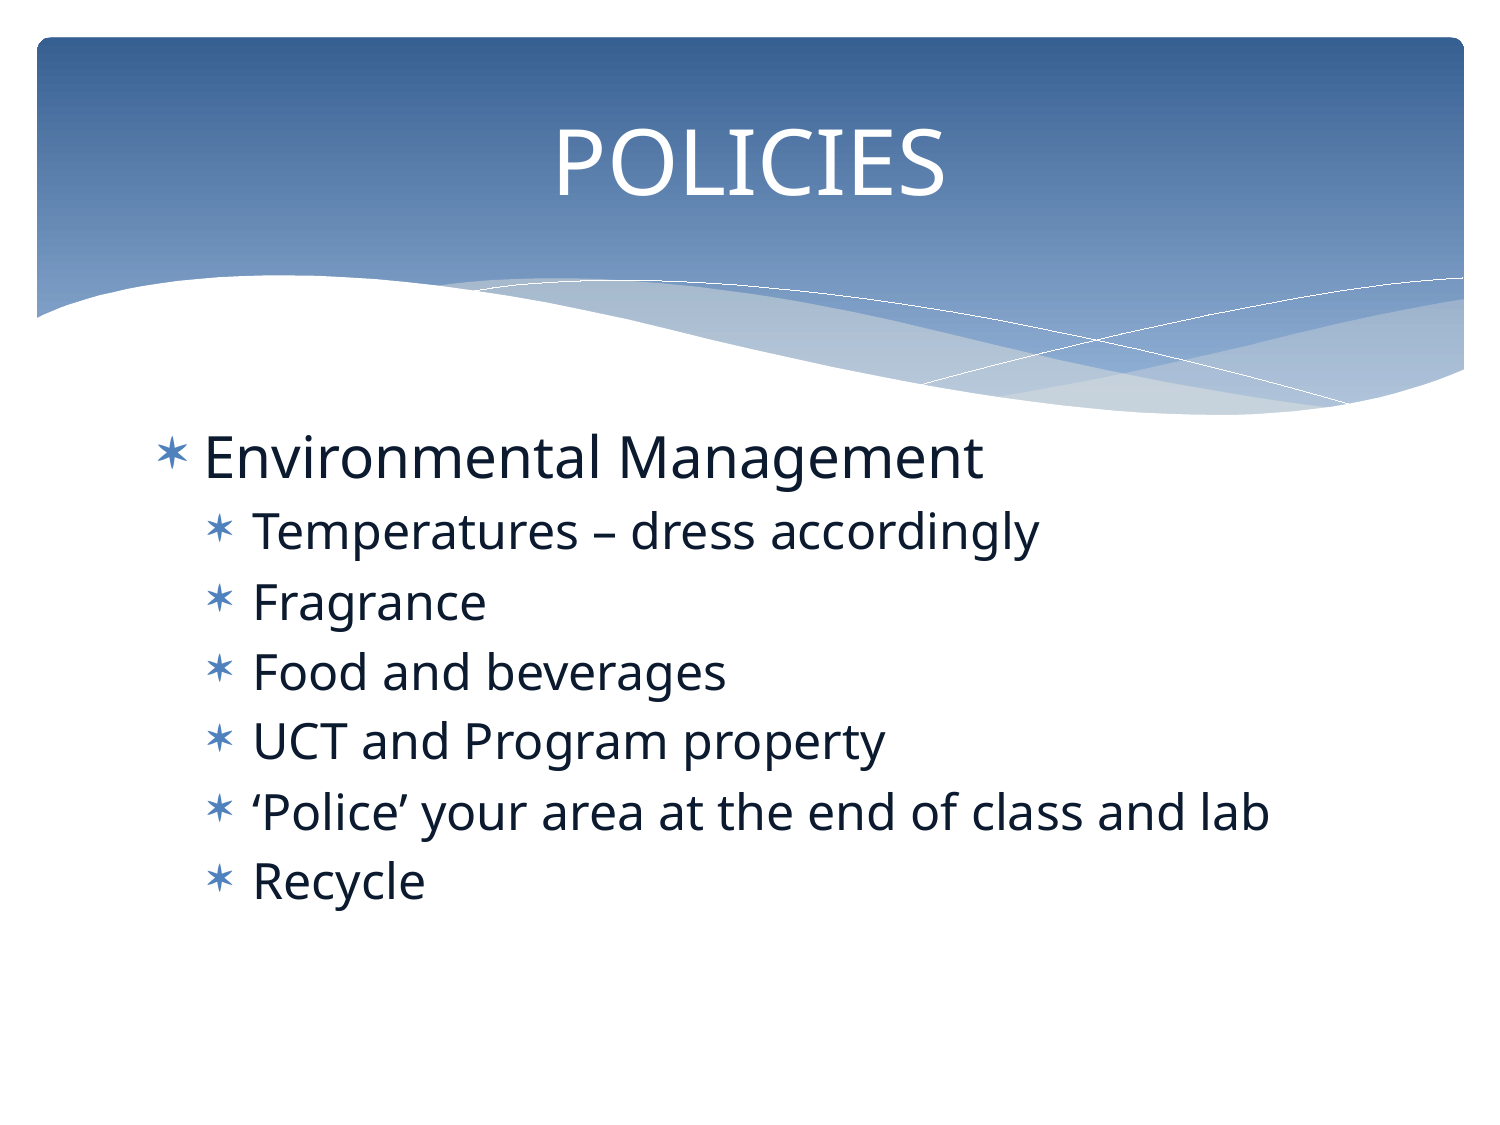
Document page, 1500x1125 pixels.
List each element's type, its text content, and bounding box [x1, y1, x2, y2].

list Environmental Management Temperatures – dress accordingly Fragrance Food and beverages UCT and Program property ‘Police’ your area at the end of class and lab Recycle [143, 412, 1359, 1005]
title POLICIES [75, 55, 1425, 261]
